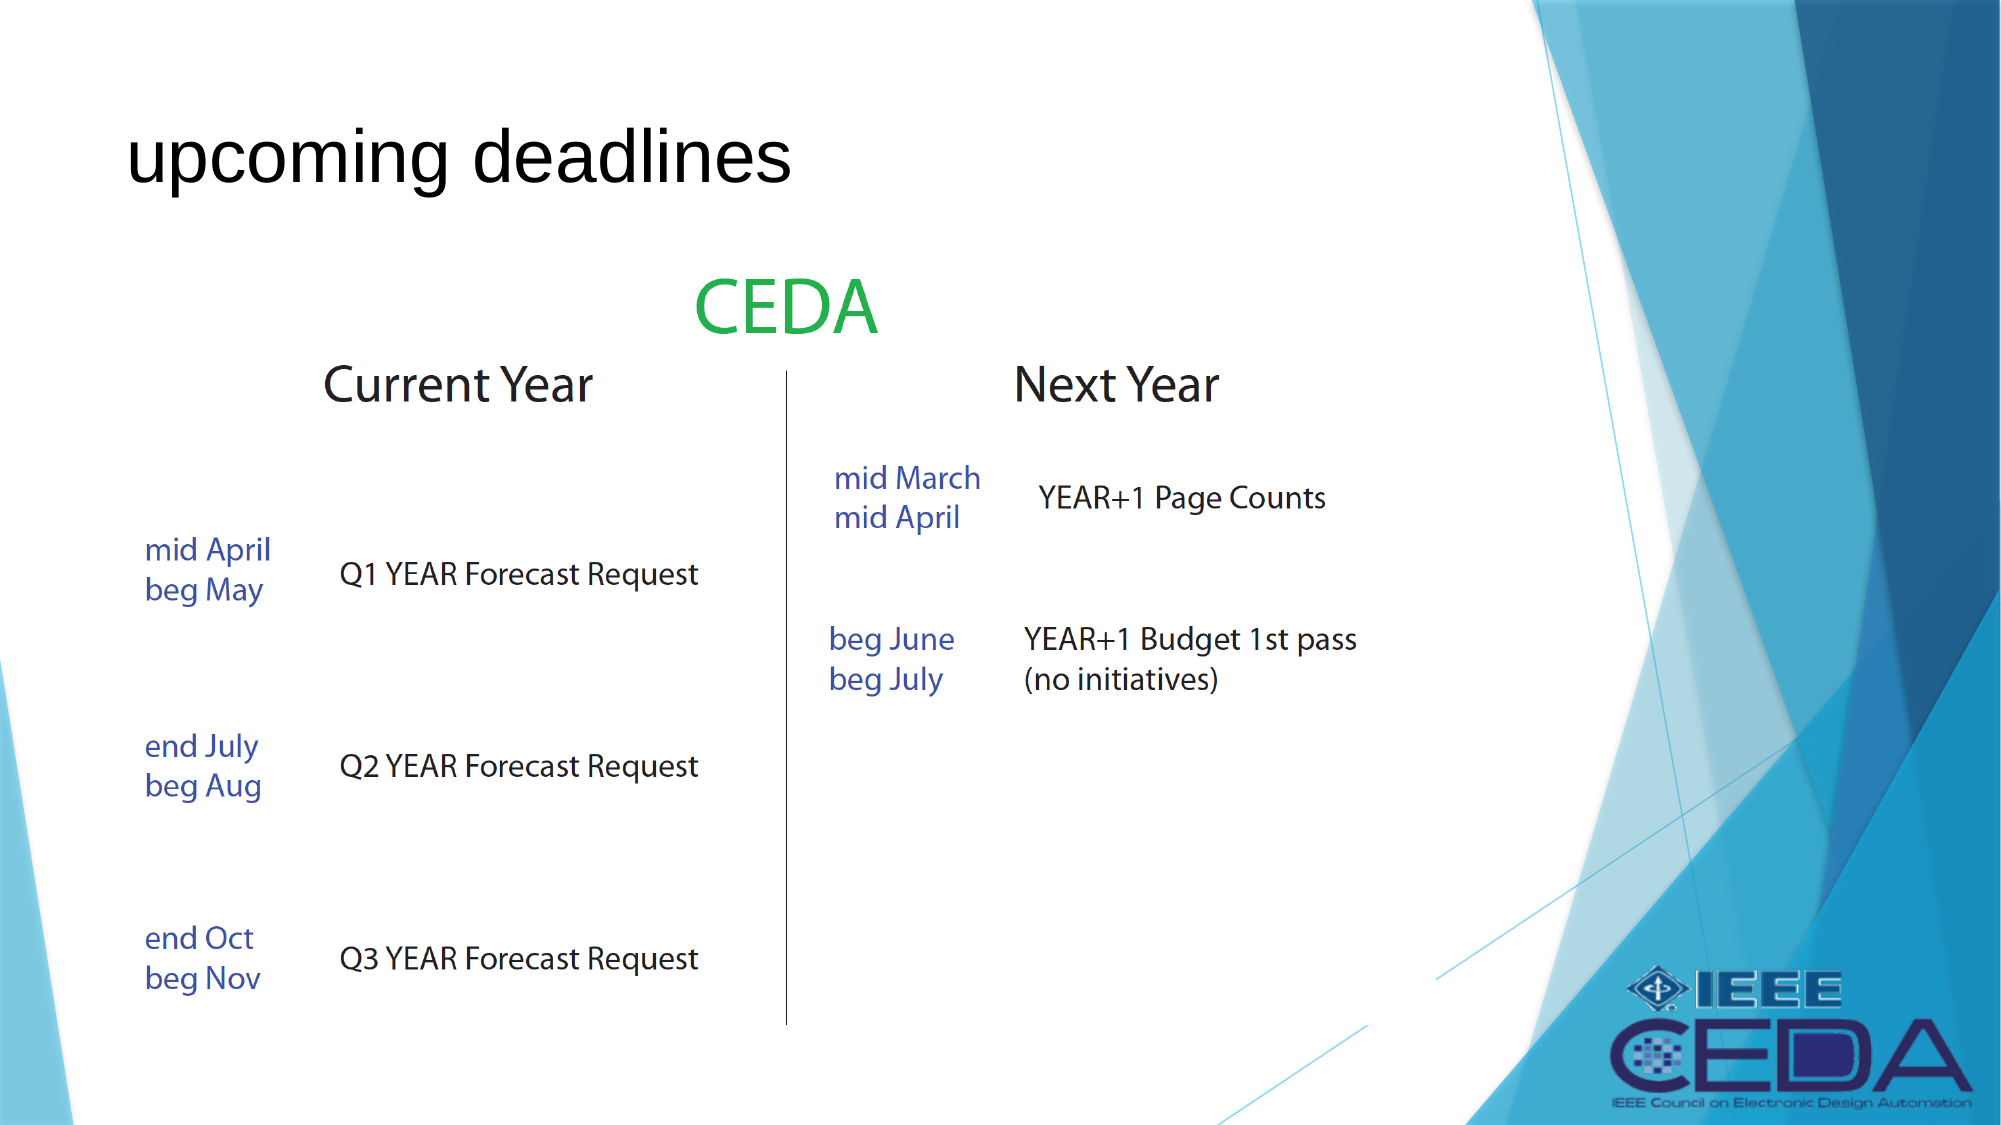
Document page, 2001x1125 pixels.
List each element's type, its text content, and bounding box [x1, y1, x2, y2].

title upcoming deadlines [111, 99, 1522, 218]
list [134, 265, 1436, 1026]
picture [1609, 965, 1975, 1110]
